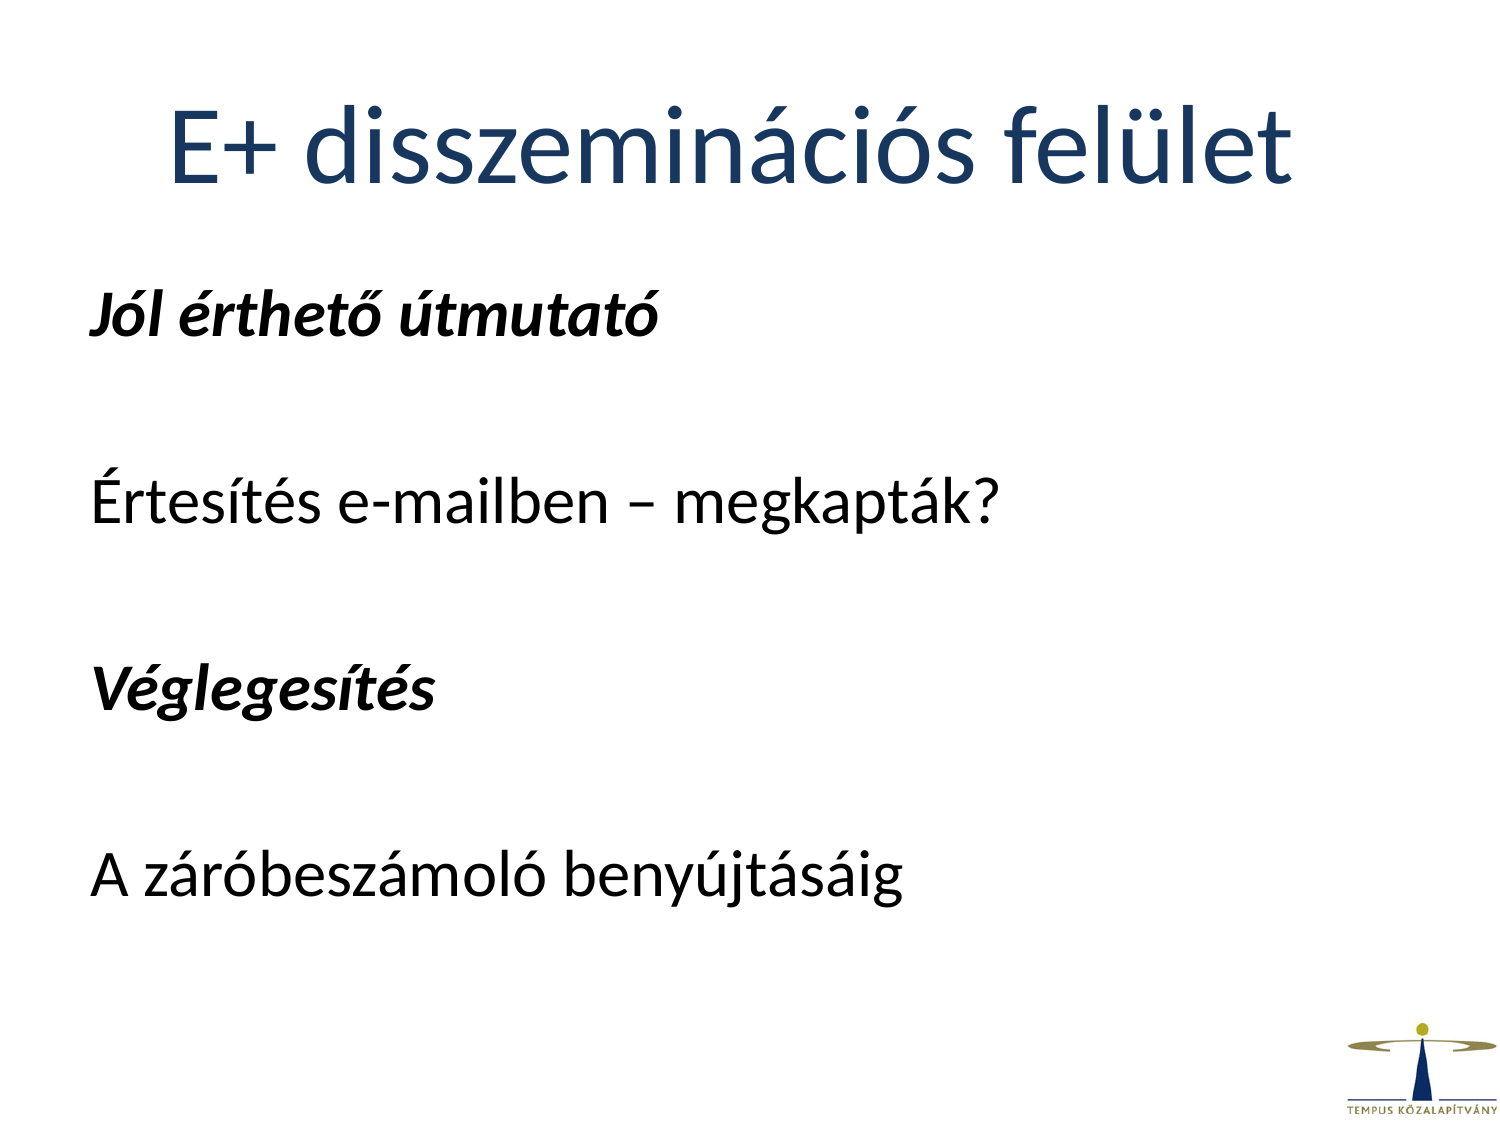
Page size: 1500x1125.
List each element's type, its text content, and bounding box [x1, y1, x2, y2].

title E+ disszeminációs felület [75, 45, 1388, 233]
list Jól érthető útmutató Értesítés e-mailben – megkapták? Véglegesítés A záróbeszámoló benyújtásáig [75, 262, 1425, 1005]
picture [1346, 1023, 1497, 1114]
